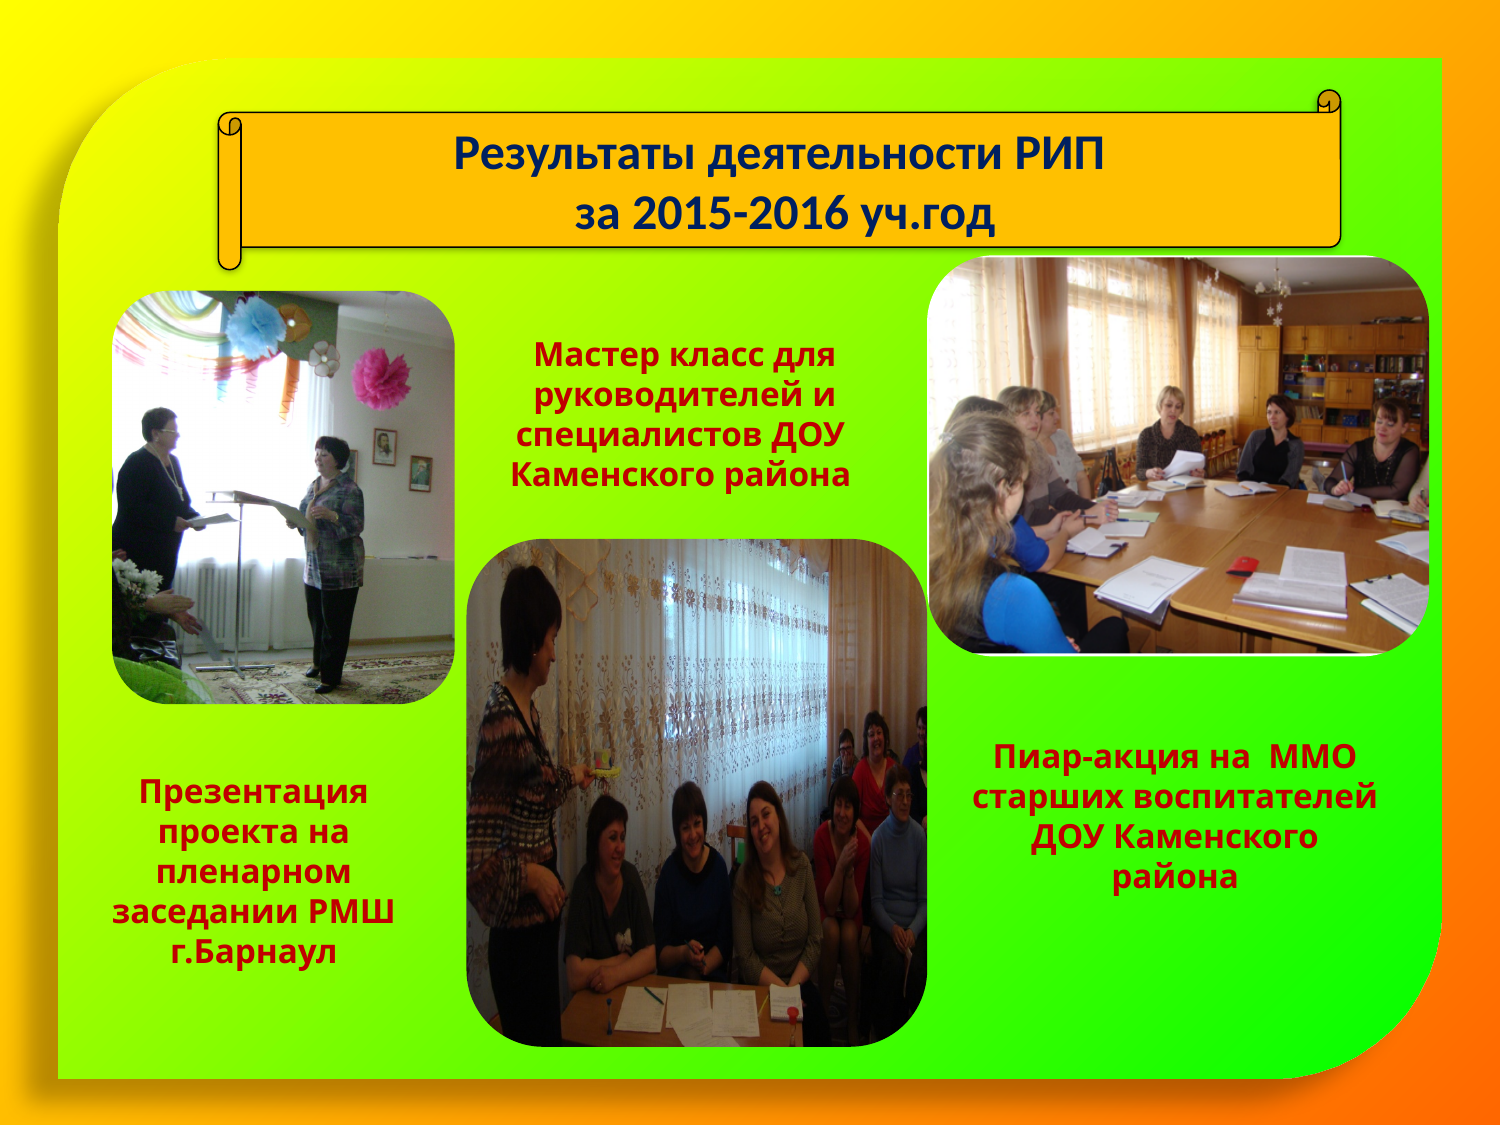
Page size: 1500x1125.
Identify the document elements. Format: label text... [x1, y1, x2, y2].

text_box Пиар-акция на ММО старших воспитателей ДОУ Каменского района [950, 727, 1400, 903]
picture [466, 255, 1430, 1048]
text_box [56, 56, 1444, 1081]
text_box Мастер класс для руководителей и специалистов ДОУ Каменского района [478, 326, 892, 501]
text_box Презентация проекта на пленарном заседании РМШ г.Барнаул [64, 763, 443, 978]
picture [111, 290, 455, 705]
text_box Результаты деятельности РИП за 2015-2016 уч.год [217, 89, 1342, 271]
